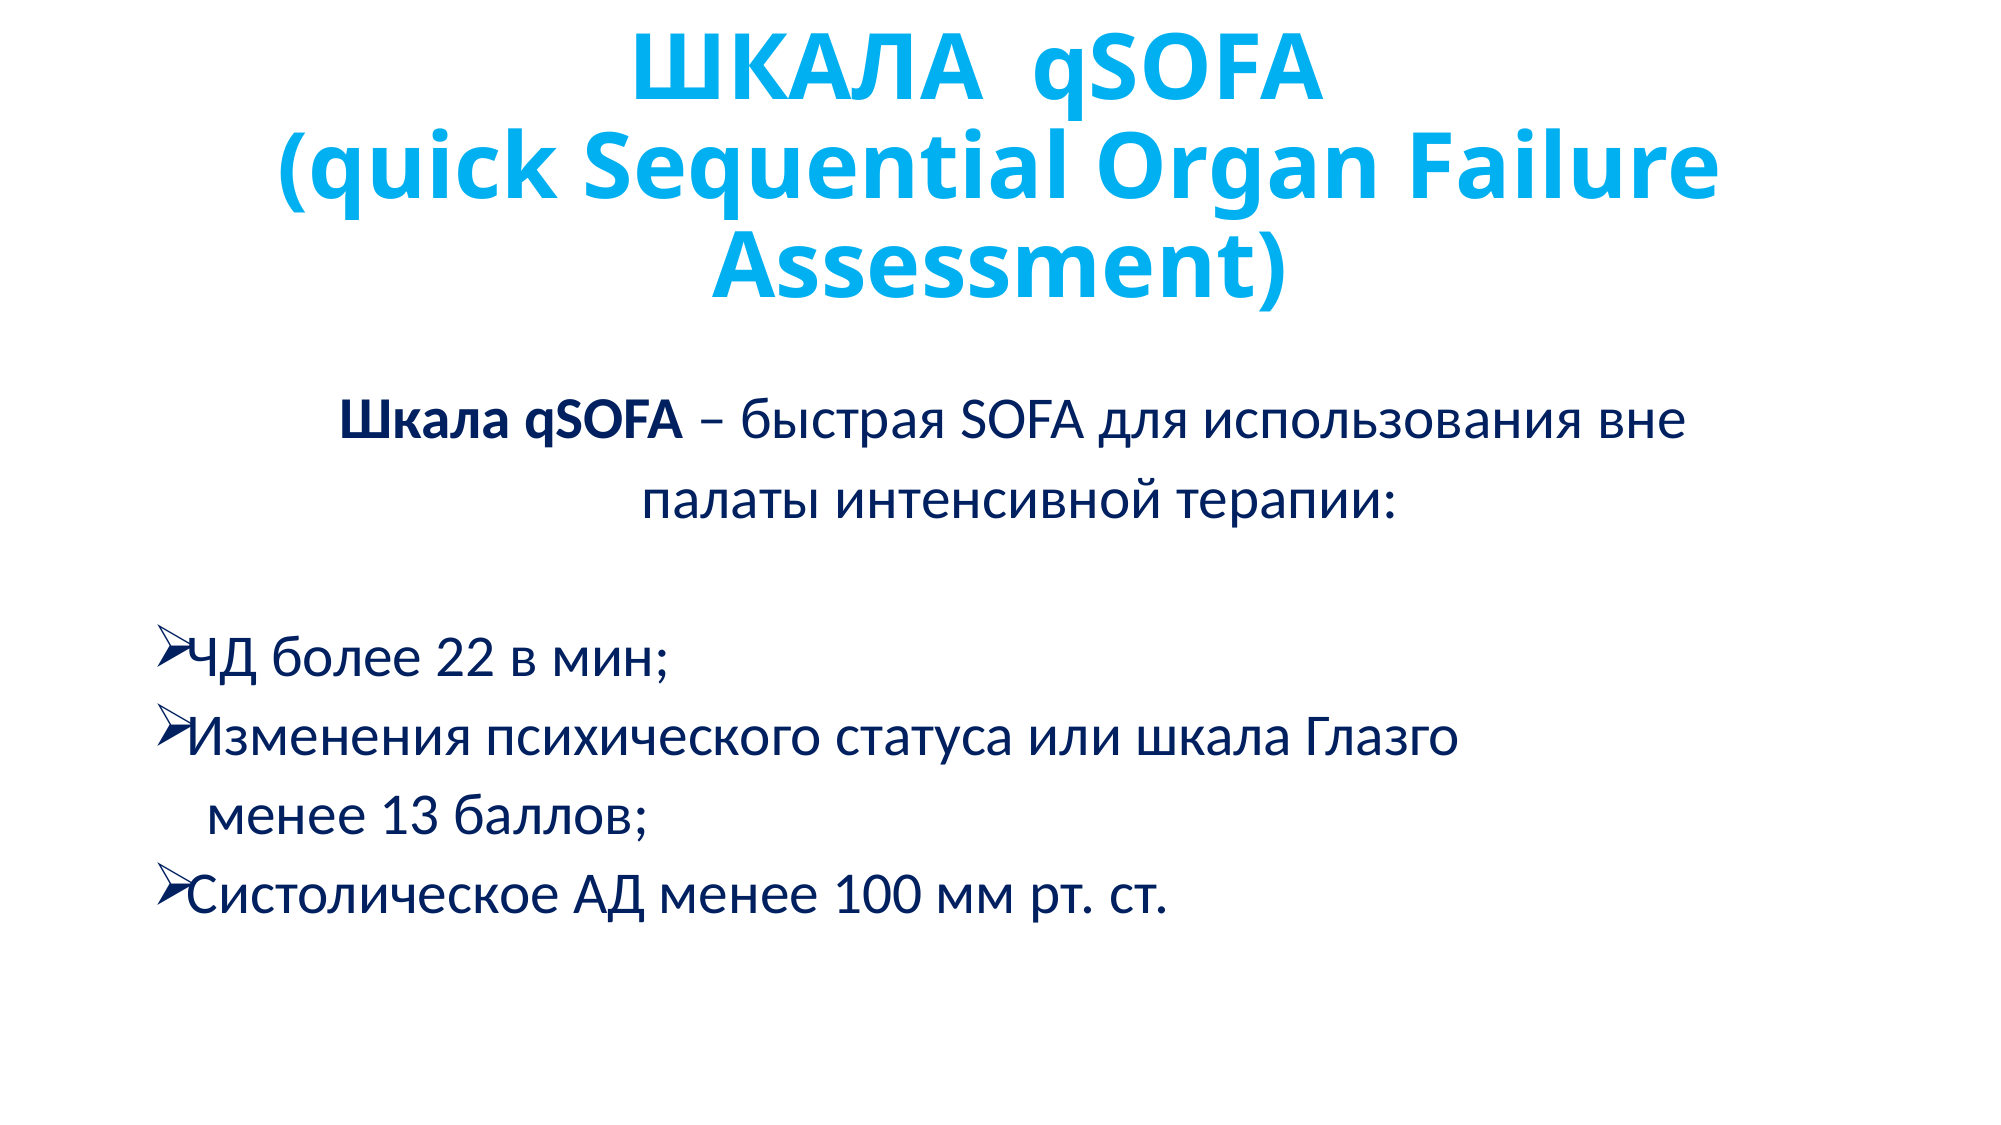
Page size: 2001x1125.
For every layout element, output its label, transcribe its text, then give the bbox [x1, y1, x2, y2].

list Шкала qSOFA – быстрая SOFA для использования вне палаты интенсивной терапии: ЧД более 22 в мин; Изменения психического статуса или шкала Глазго менее 13 баллов; Систолическое АД менее 100 мм рт. ст. [137, 299, 1863, 1014]
title ШКАЛА qSOFA (quick Sequential Organ Failure Assessment) [137, 59, 1863, 278]
